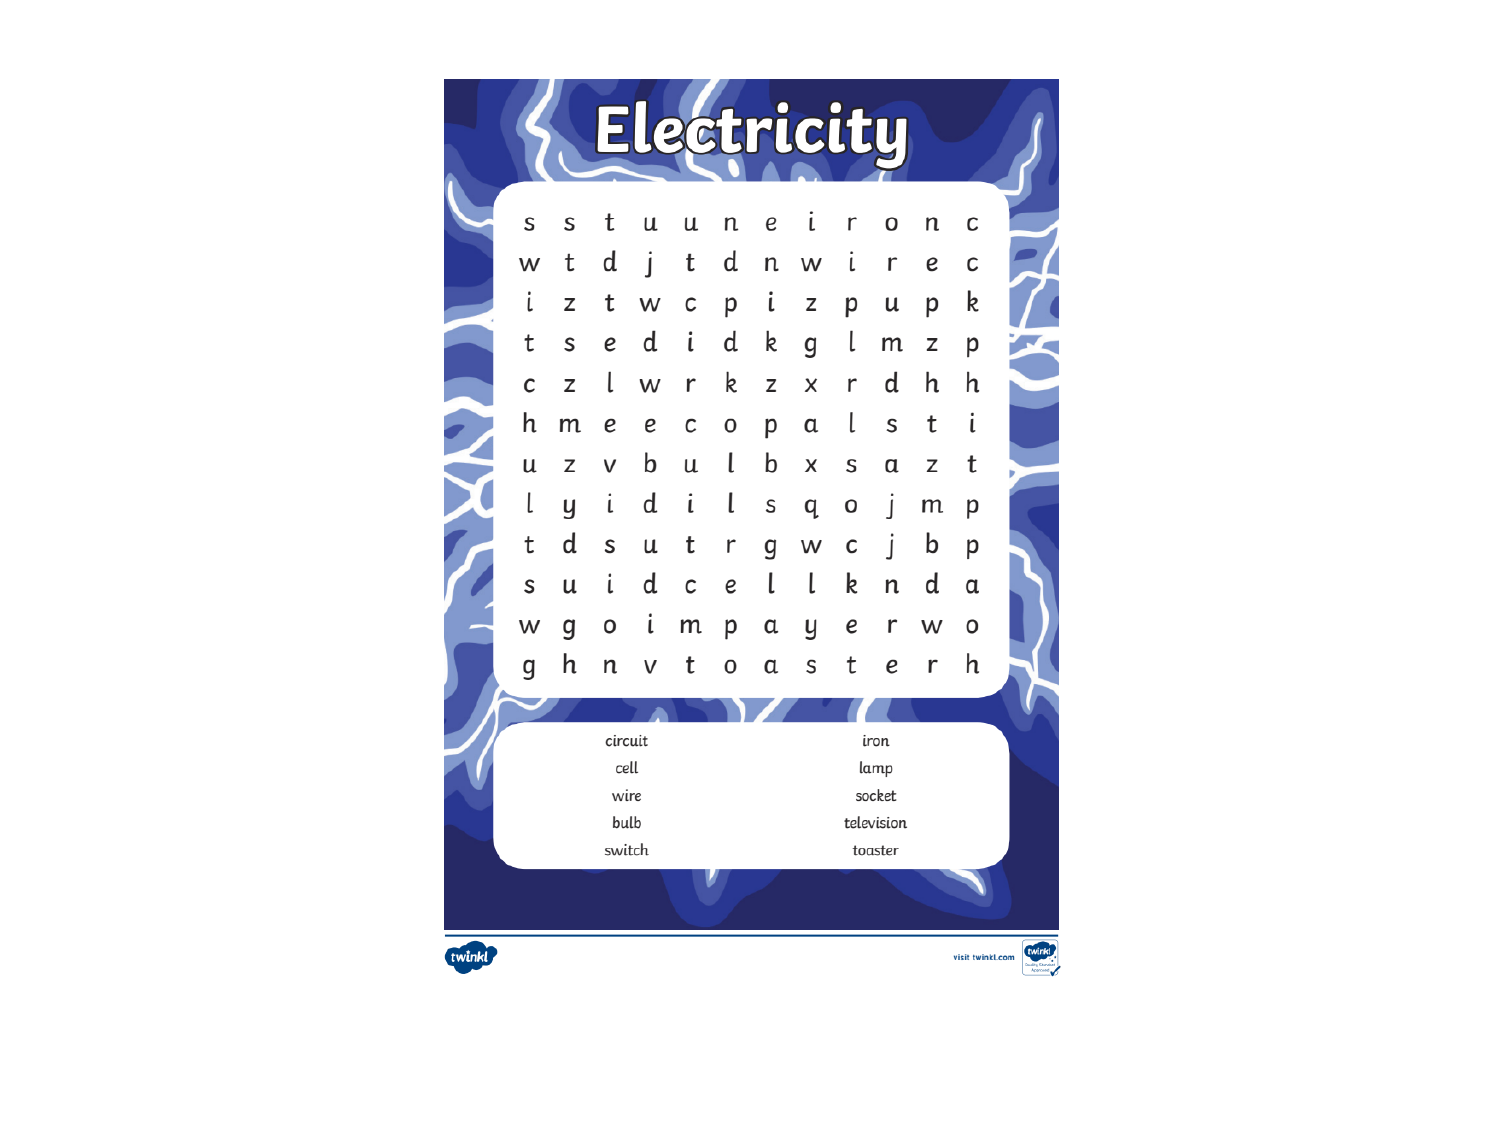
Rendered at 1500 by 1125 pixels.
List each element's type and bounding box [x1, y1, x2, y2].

list [74, 48, 1426, 1006]
